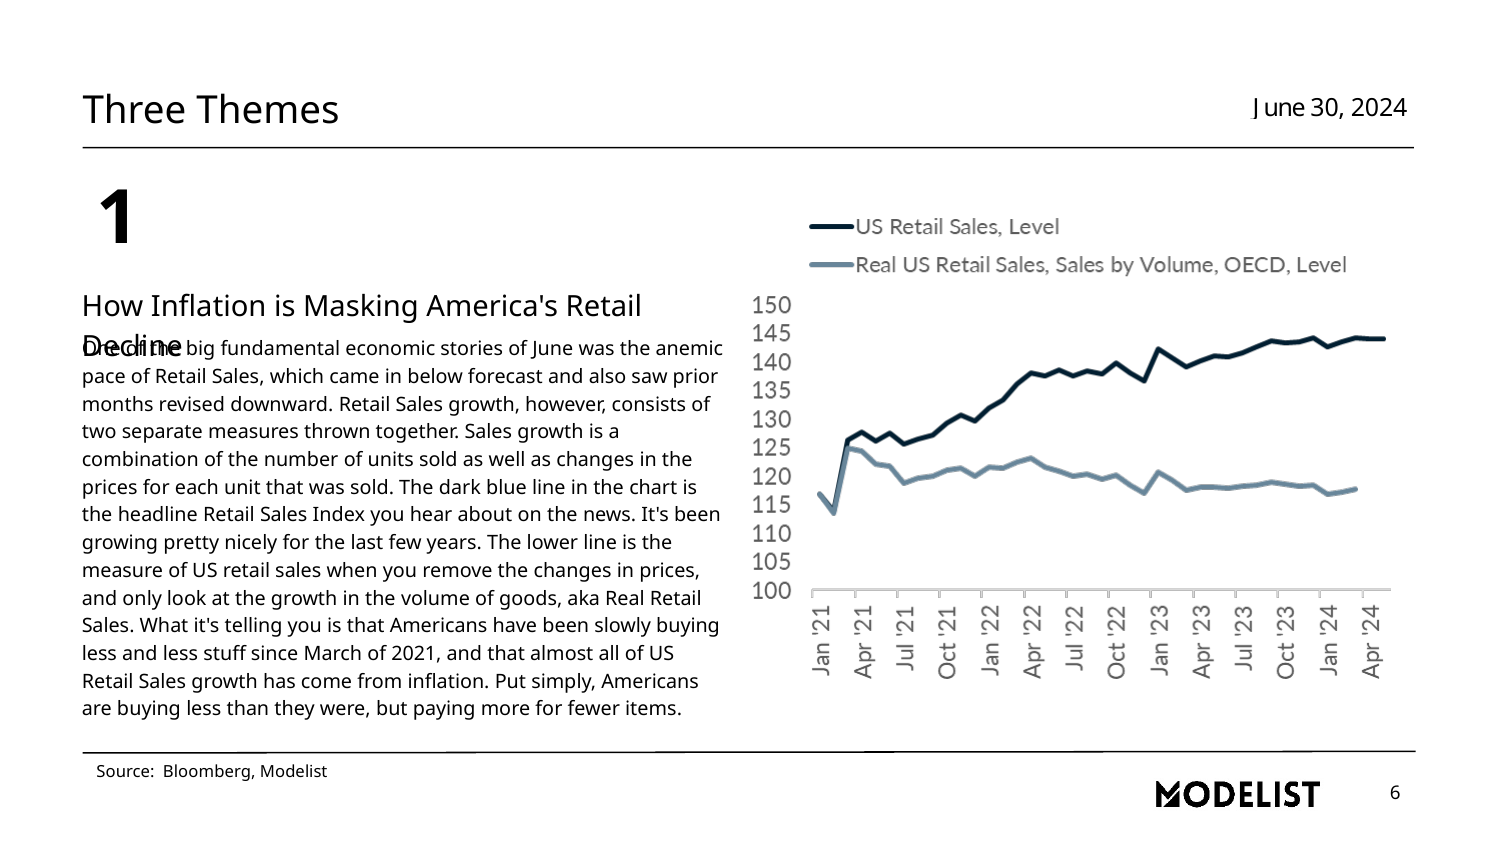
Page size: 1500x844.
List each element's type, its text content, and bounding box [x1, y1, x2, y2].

slide_number 6 [1343, 778, 1416, 809]
text_box Source: Bloomberg, Modelist [81, 752, 1007, 788]
text_box 1 [81, 161, 182, 266]
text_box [81, 280, 725, 713]
picture [737, 194, 1414, 694]
text_box Three Themes [82, 77, 1414, 132]
picture [1131, 772, 1343, 815]
picture [1096, 87, 1414, 121]
